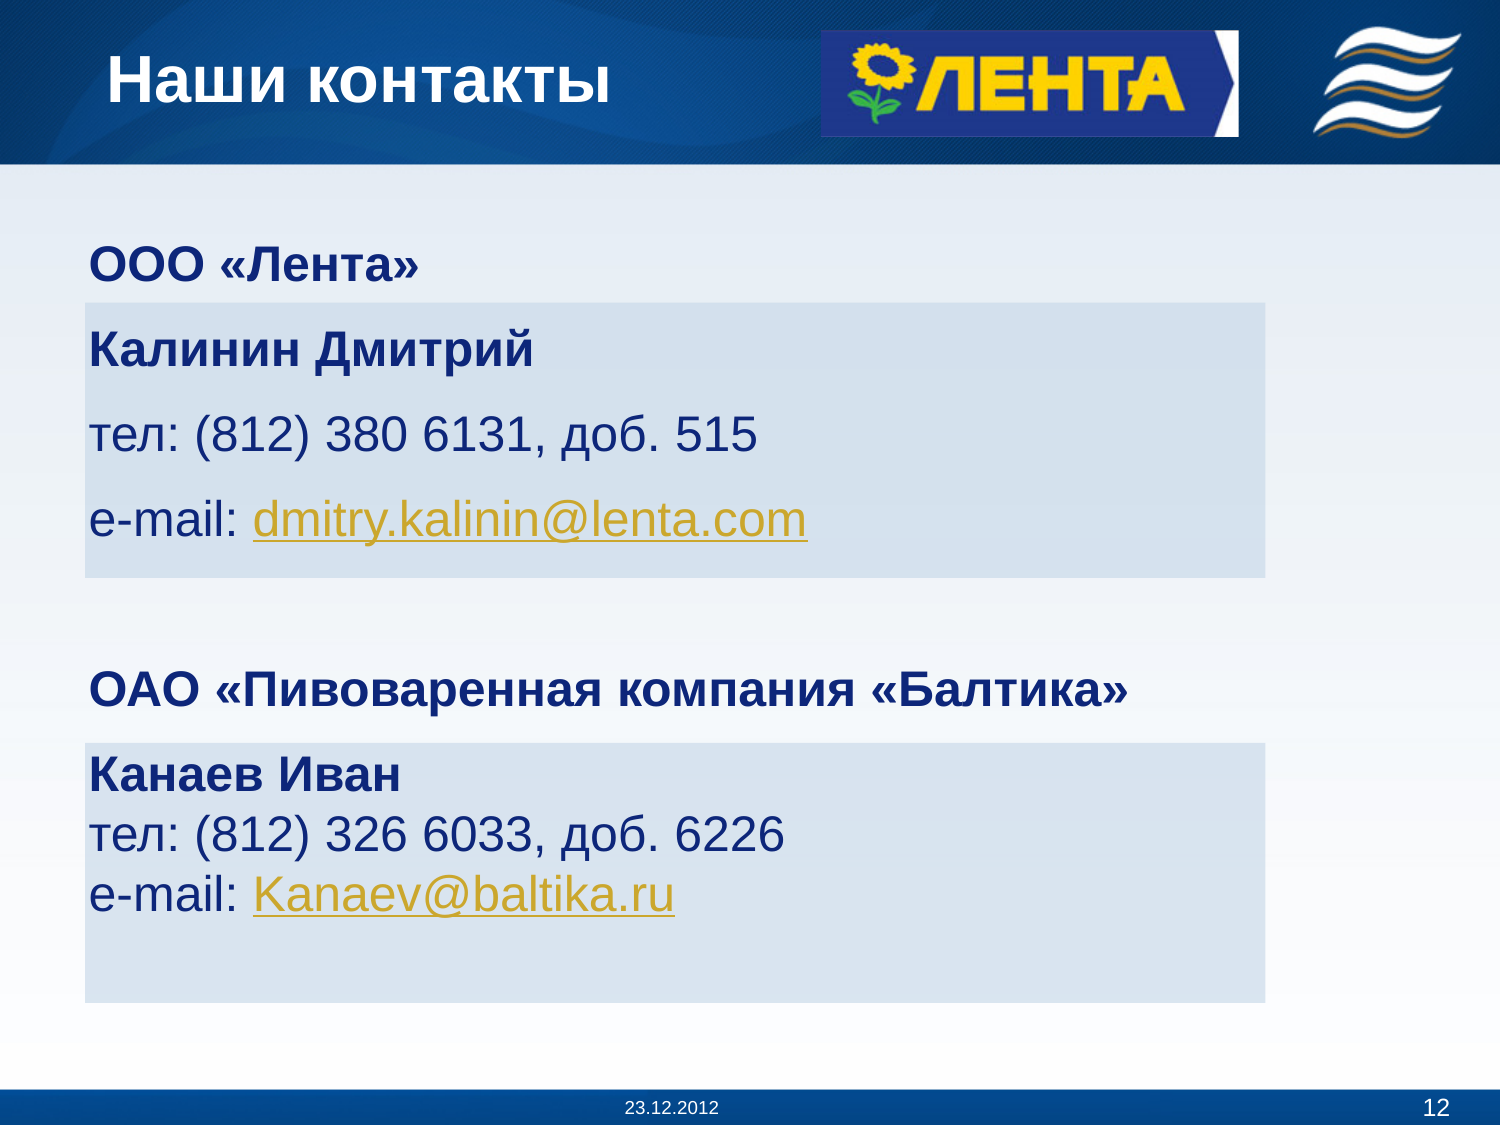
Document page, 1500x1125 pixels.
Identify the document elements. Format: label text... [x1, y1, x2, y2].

title Наши контакты [105, 6, 703, 156]
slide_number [624, 1088, 975, 1124]
slide_number 12 [1407, 1088, 1500, 1125]
picture [0, 0, 1500, 1125]
list ООО «Лента» Калинин Дмитрий тел: (812) 380 6131, доб. 515 e-mail: dmitry.kalinin@lenta.com ОАО «Пивоваренная компания «Балтика» Канаев Иван тел: (812) 326 6033, доб. 6226 e-mail: Kanaev@baltika.ru [88, 231, 1394, 1012]
